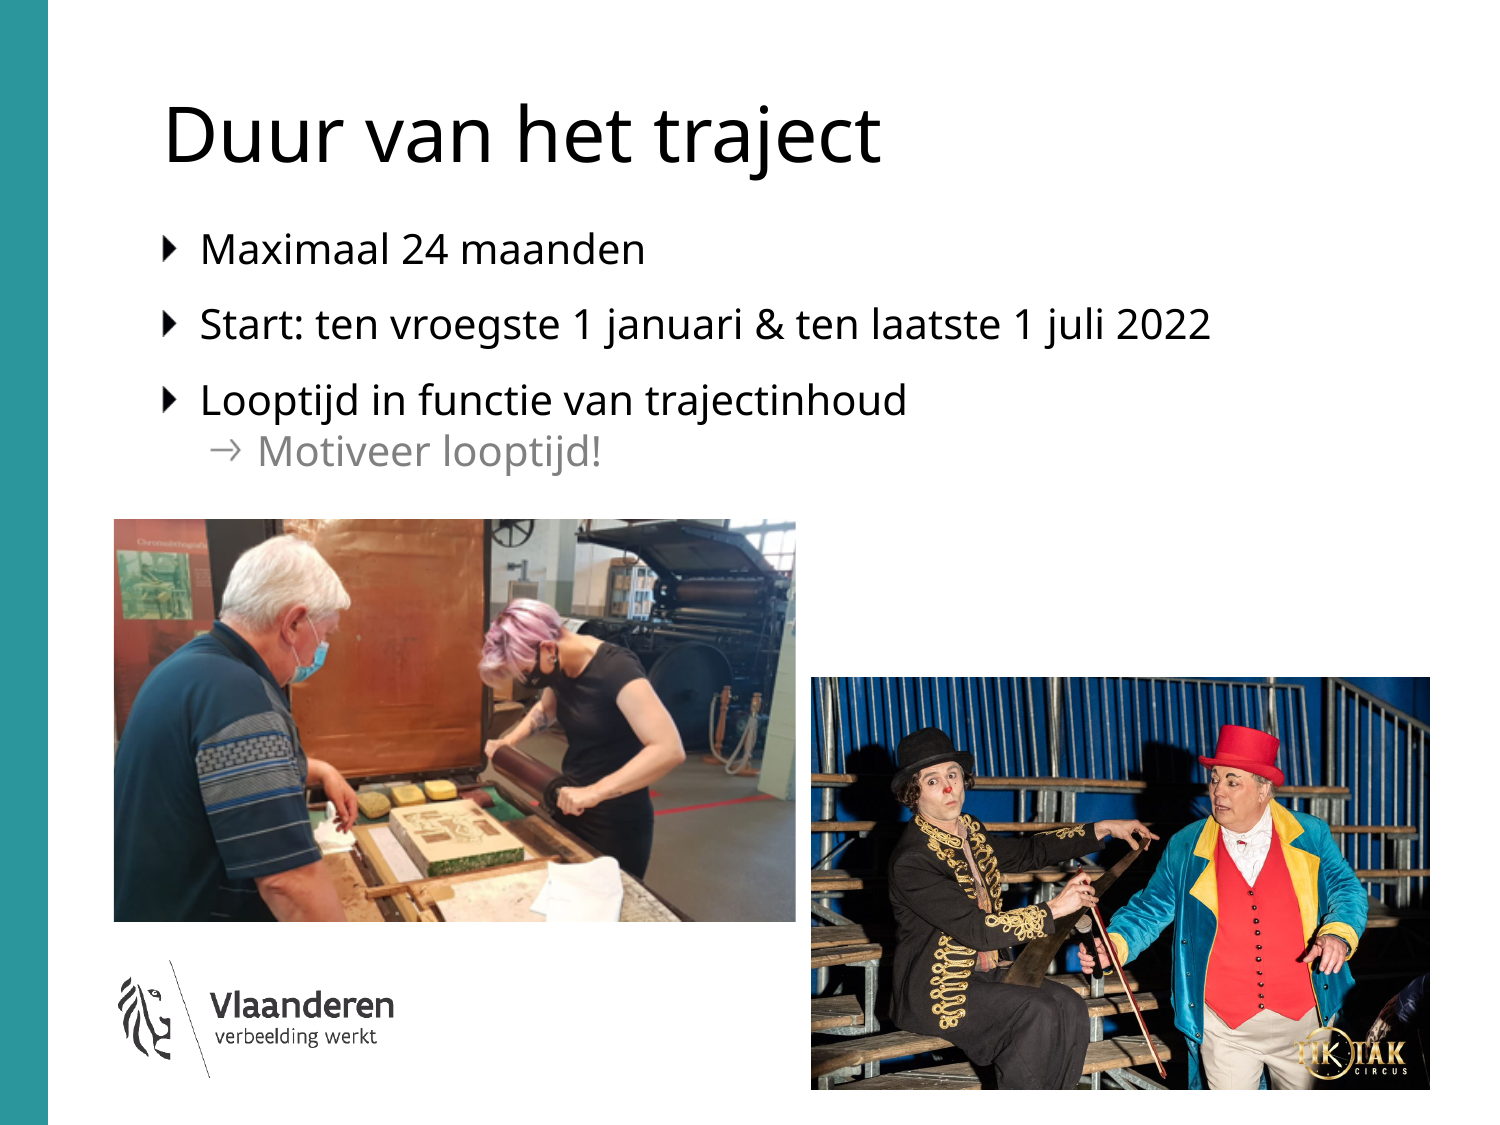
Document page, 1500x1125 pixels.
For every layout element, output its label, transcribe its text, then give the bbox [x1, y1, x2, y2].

picture [162, 310, 200, 337]
list Maximaal 24 maanden Start: ten vroegste 1 januari & ten laatste 1 juli 2022 Looptijd in functie van trajectinhoud Motiveer looptijd! [162, 202, 1430, 923]
picture [118, 960, 395, 1078]
picture [209, 439, 253, 462]
picture [162, 386, 200, 413]
title Duur van het traject [162, 98, 1430, 202]
picture [162, 235, 200, 262]
picture [113, 519, 796, 923]
picture [811, 677, 1430, 1090]
